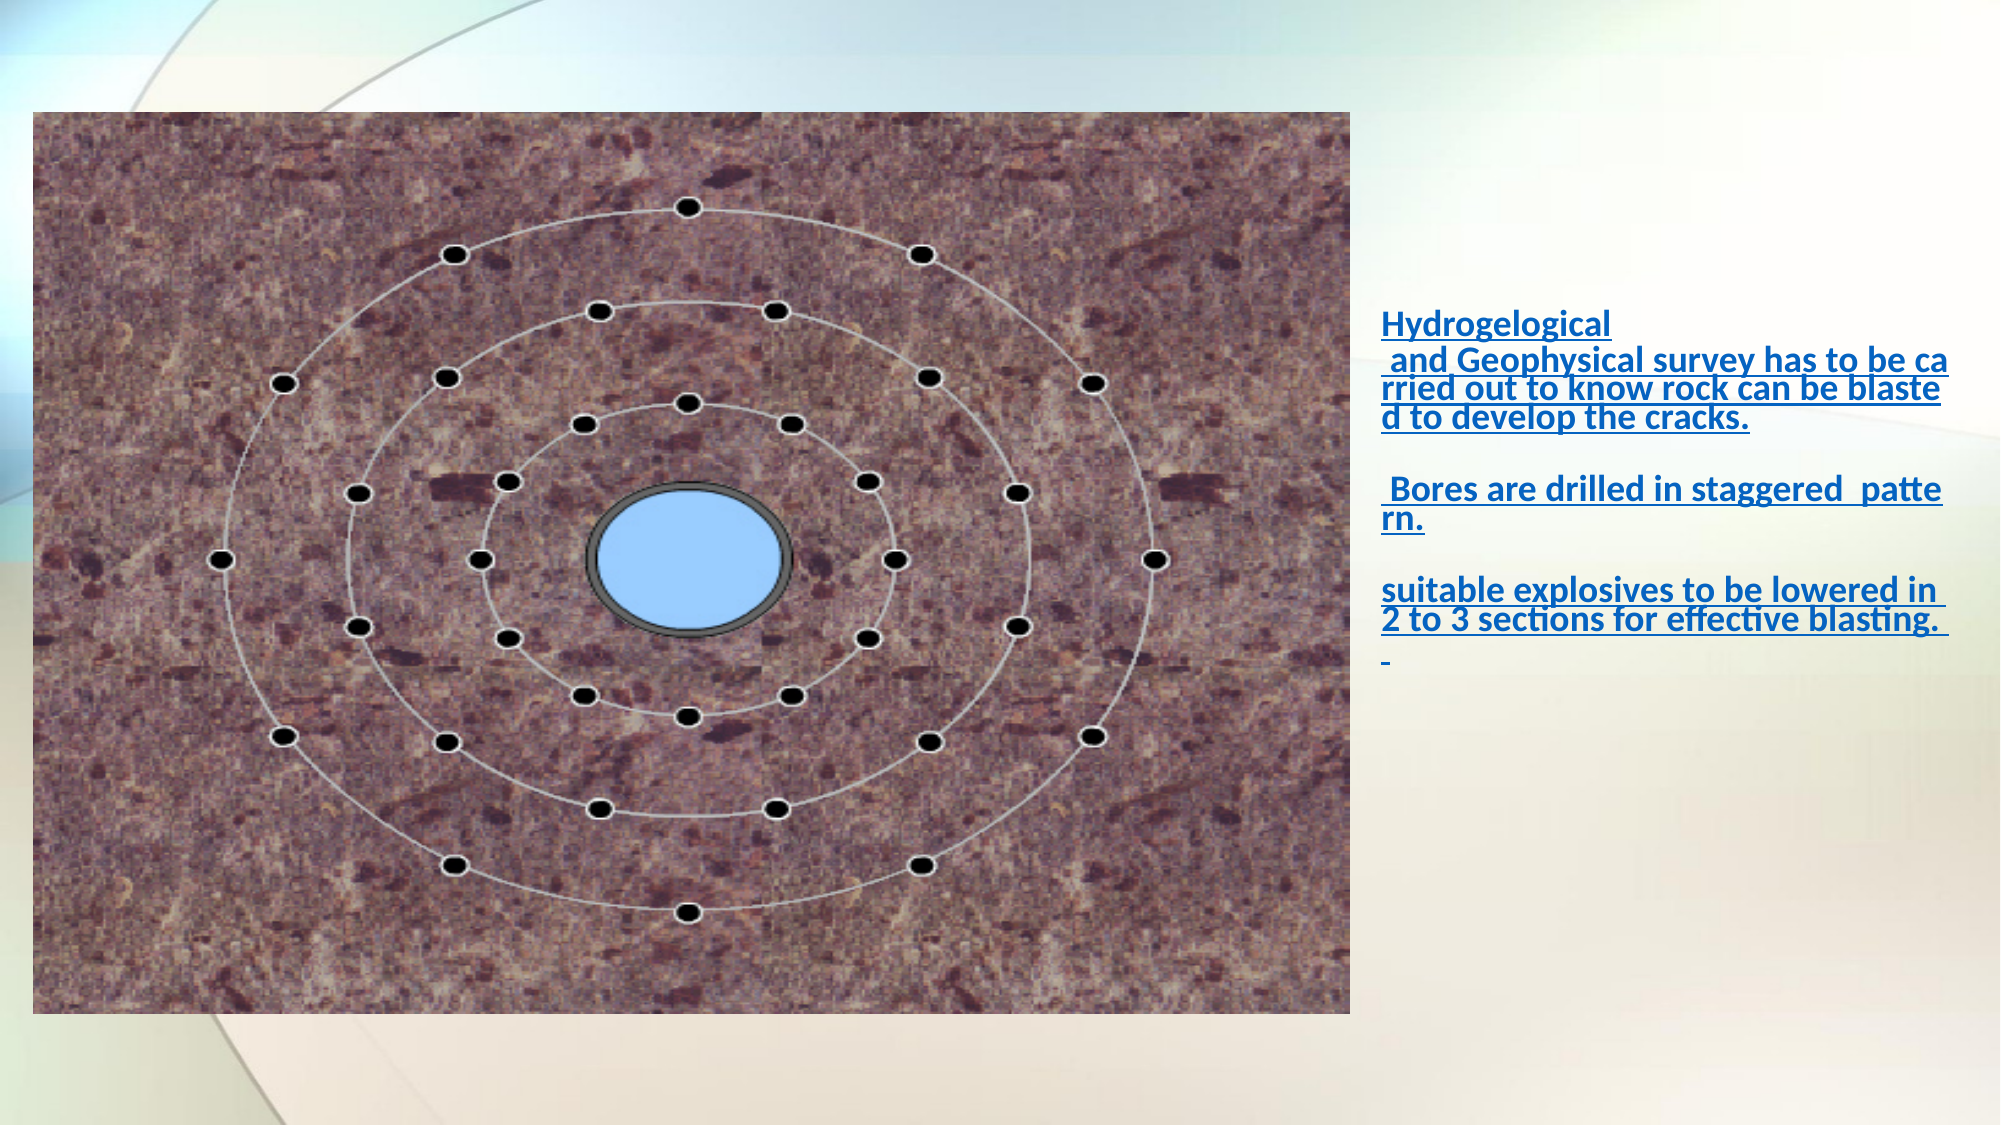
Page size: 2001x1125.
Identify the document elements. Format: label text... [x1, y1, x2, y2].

text_box Hydrogelogical and Geophysical survey has to be carried out to know rock can be blasted to develop the cracks. Bores are drilled in staggered pattern. suitable explosives to be lowered in 2 to 3 sections for effective blasting. [1366, 299, 1967, 531]
picture [0, 0, 2001, 1125]
